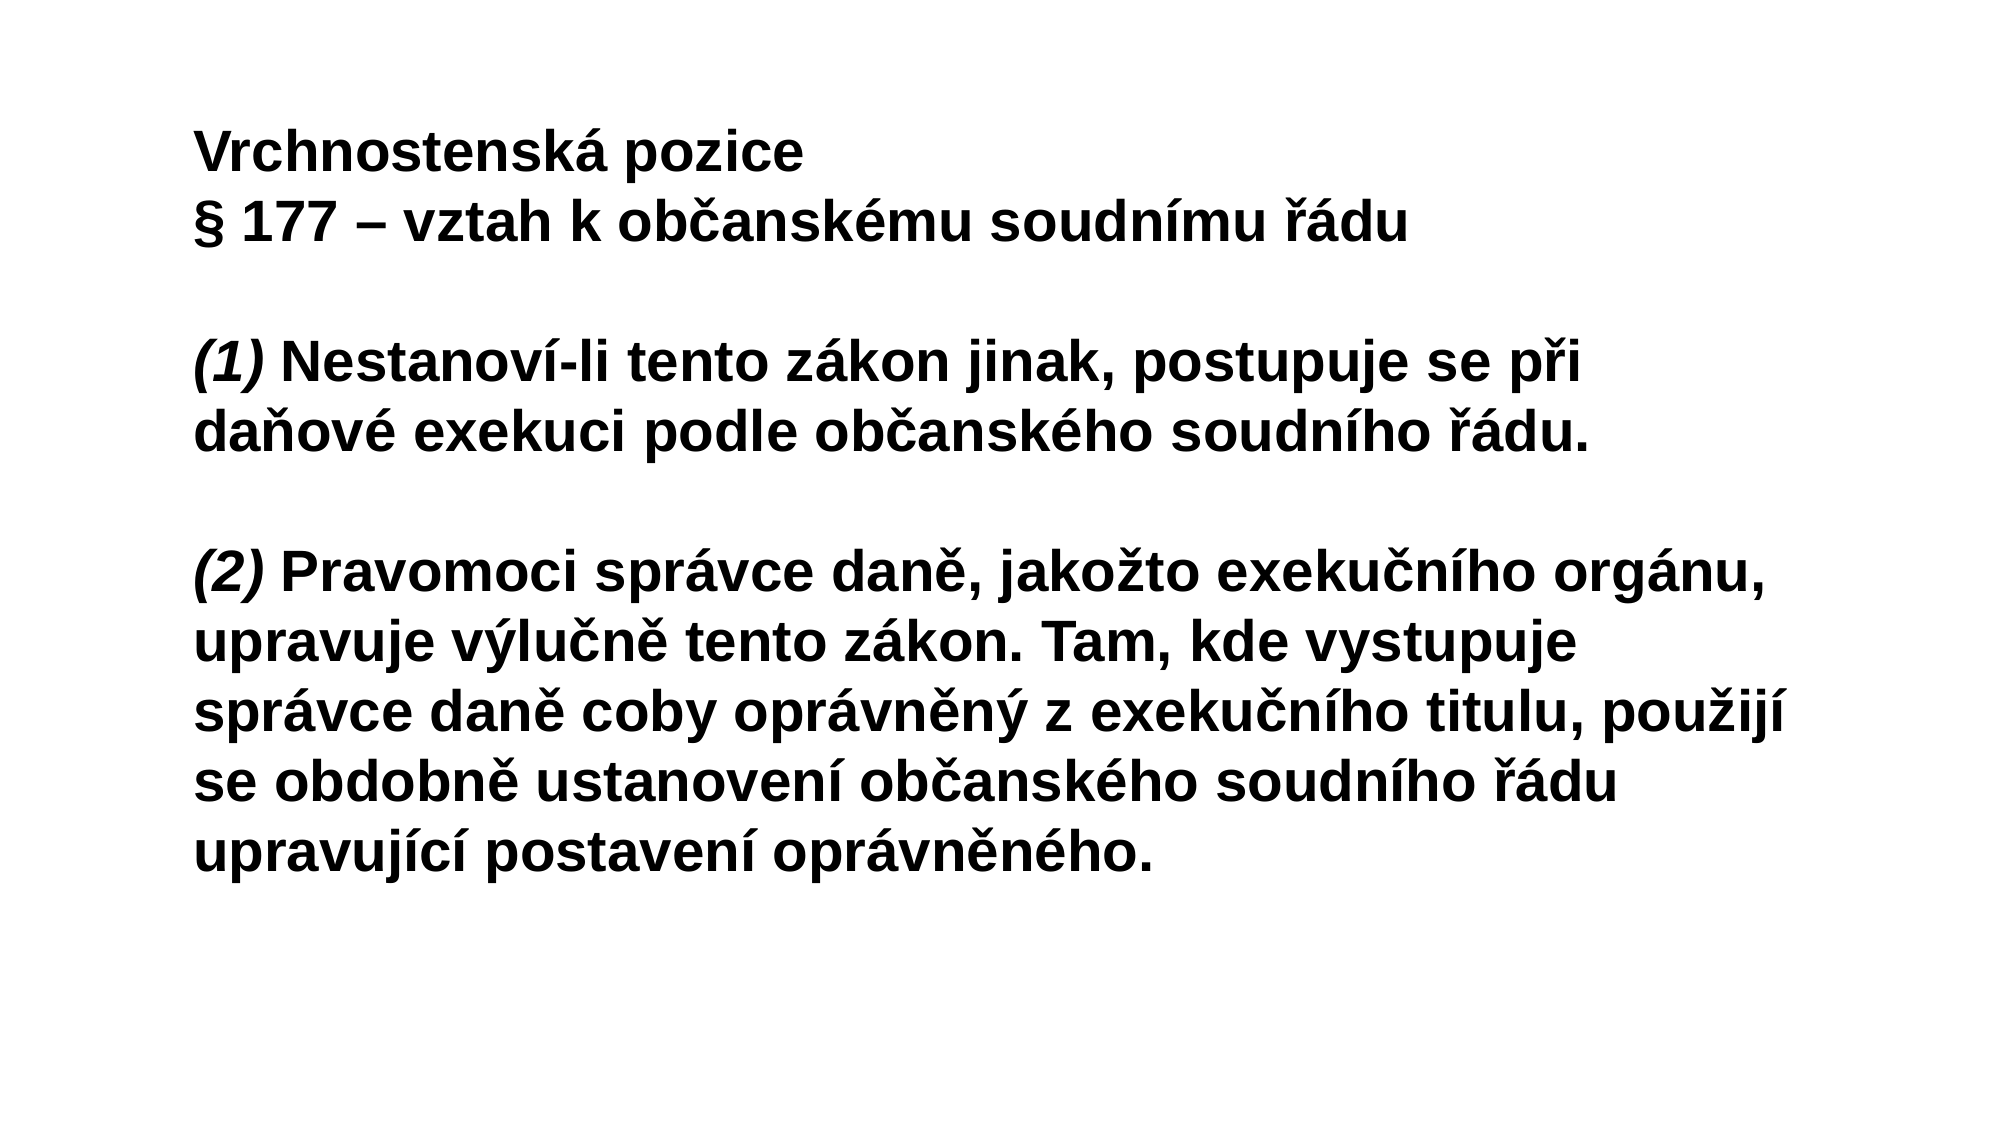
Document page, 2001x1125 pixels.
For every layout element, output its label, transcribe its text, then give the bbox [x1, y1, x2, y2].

text_box Vrchnostenská pozice § 177 – vztah k občanskému soudnímu řádu (1) Nestanoví-li tento zákon jinak, postupuje se při daňové exekuci podle občanského soudního řádu. (2) Pravomoci správce daně, jakožto exekučního orgánu, upravuje výlučně tento zákon. Tam, kde vystupuje správce daně coby oprávněný z exekučního titulu, použijí se obdobně ustanovení občanského soudního řádu upravující postavení oprávněného. [178, 105, 1804, 1040]
